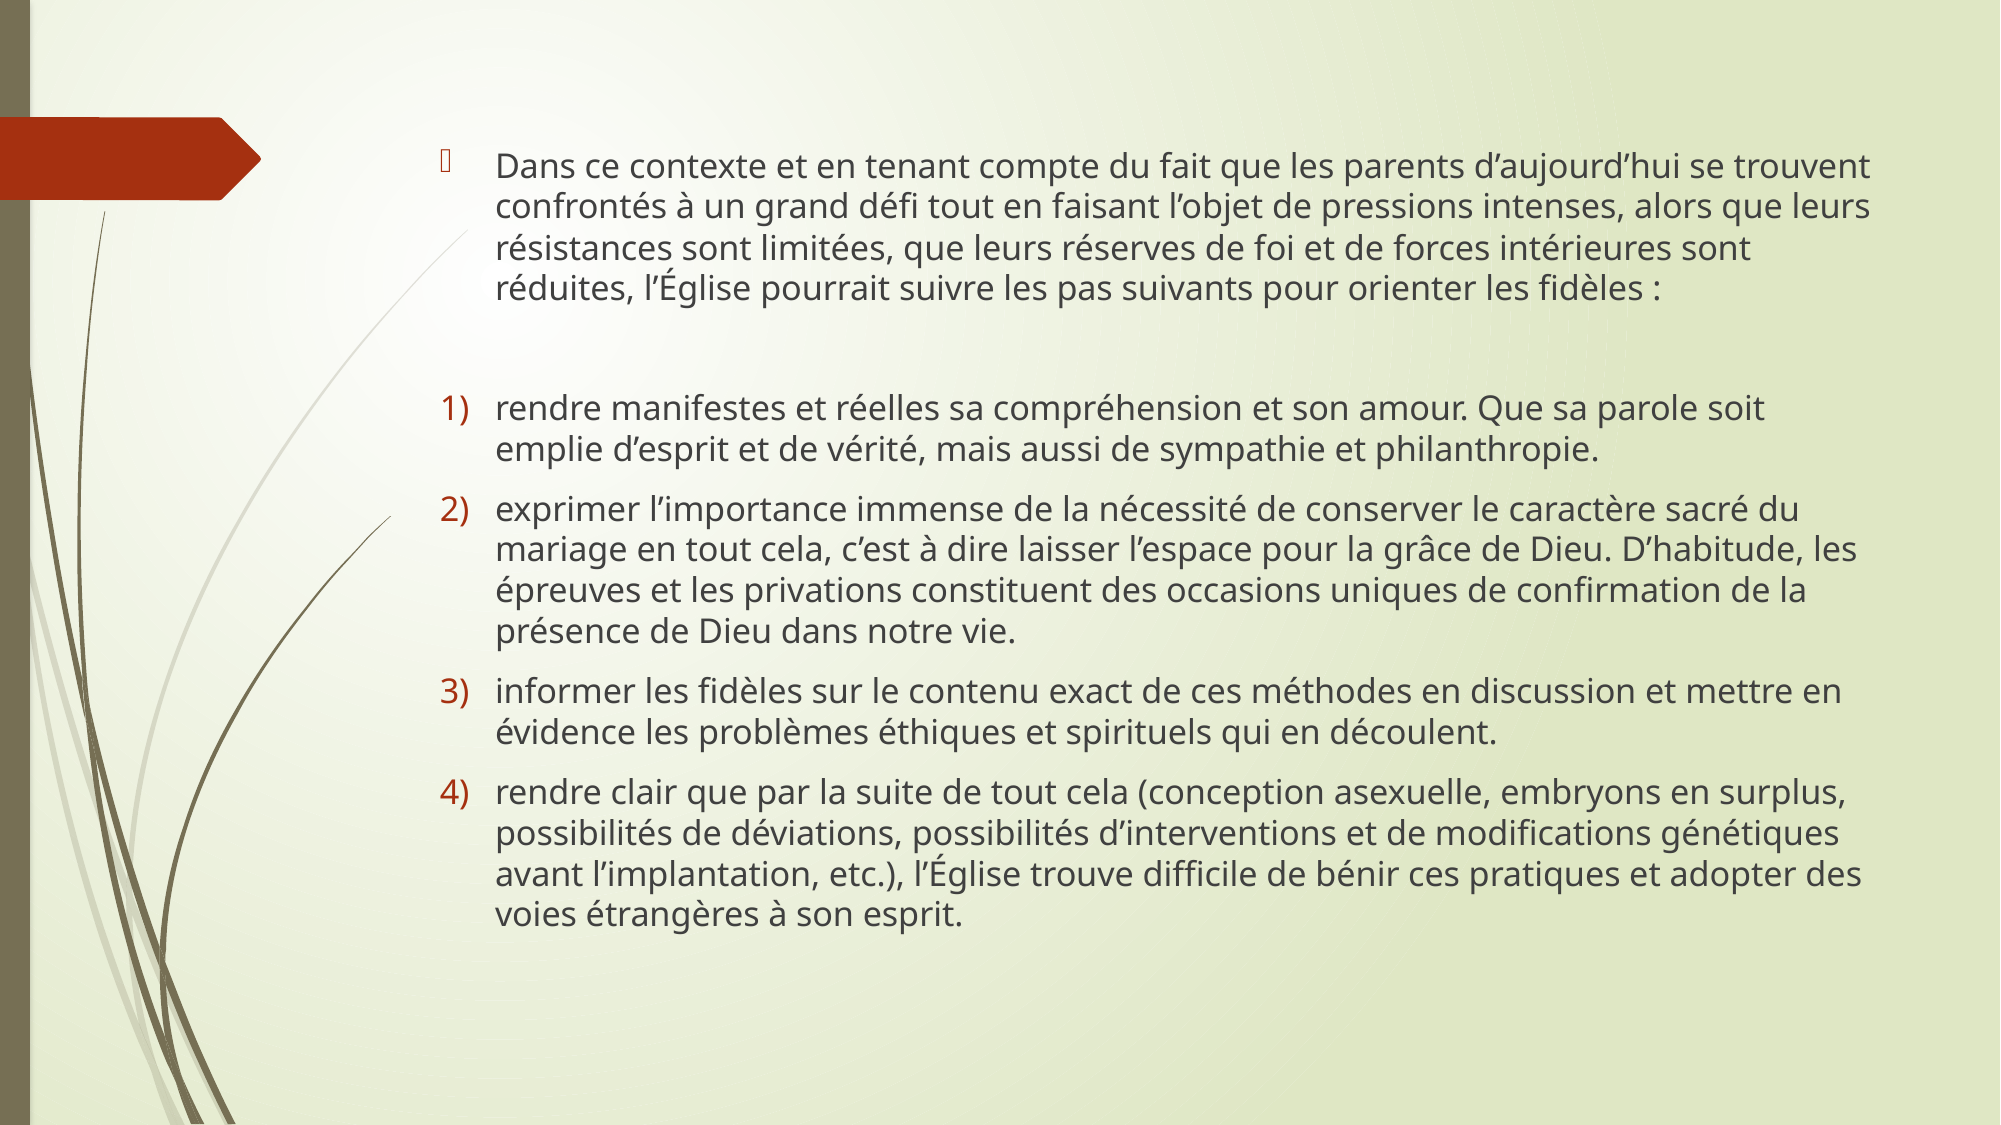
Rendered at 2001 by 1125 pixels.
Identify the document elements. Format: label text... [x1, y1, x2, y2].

list Dans ce contexte et en tenant compte du fait que les parents d’aujourd’hui se trouvent confrontés à un grand défi tout en faisant l’objet de pressions intenses, alors que leurs résistances sont limitées, que leurs réserves de foi et de forces intérieures sont réduites, l’Église pourrait suivre les pas suivants pour orienter les fidèles : rendre manifestes et réelles sa compréhension et son amour. Que sa parole soit emplie d’esprit et de vérité, mais aussi de sympathie et philanthropie. exprimer l’importance immense de la nécessité de conserver le caractère sacré du mariage en tout cela, c’est à dire laisser l’espace pour la grâce de Dieu. D’habitude, les épreuves et les privations constituent des occasions uniques de confirmation de la présence de Dieu dans notre vie. informer les fidèles sur le contenu exact de ces méthodes en discussion et mettre en évidence les problèmes éthiques et spirituels qui en découlent. rendre clair que par la suite de tout cela (conception asexuelle, embryons en surplus, possibilités de déviations, possibilités d’interventions et de modifications génétiques avant l’implantation, etc.), l’Église trouve difficile de bénir ces pratiques et adopter des voies étrangères à son esprit. [424, 136, 1888, 970]
